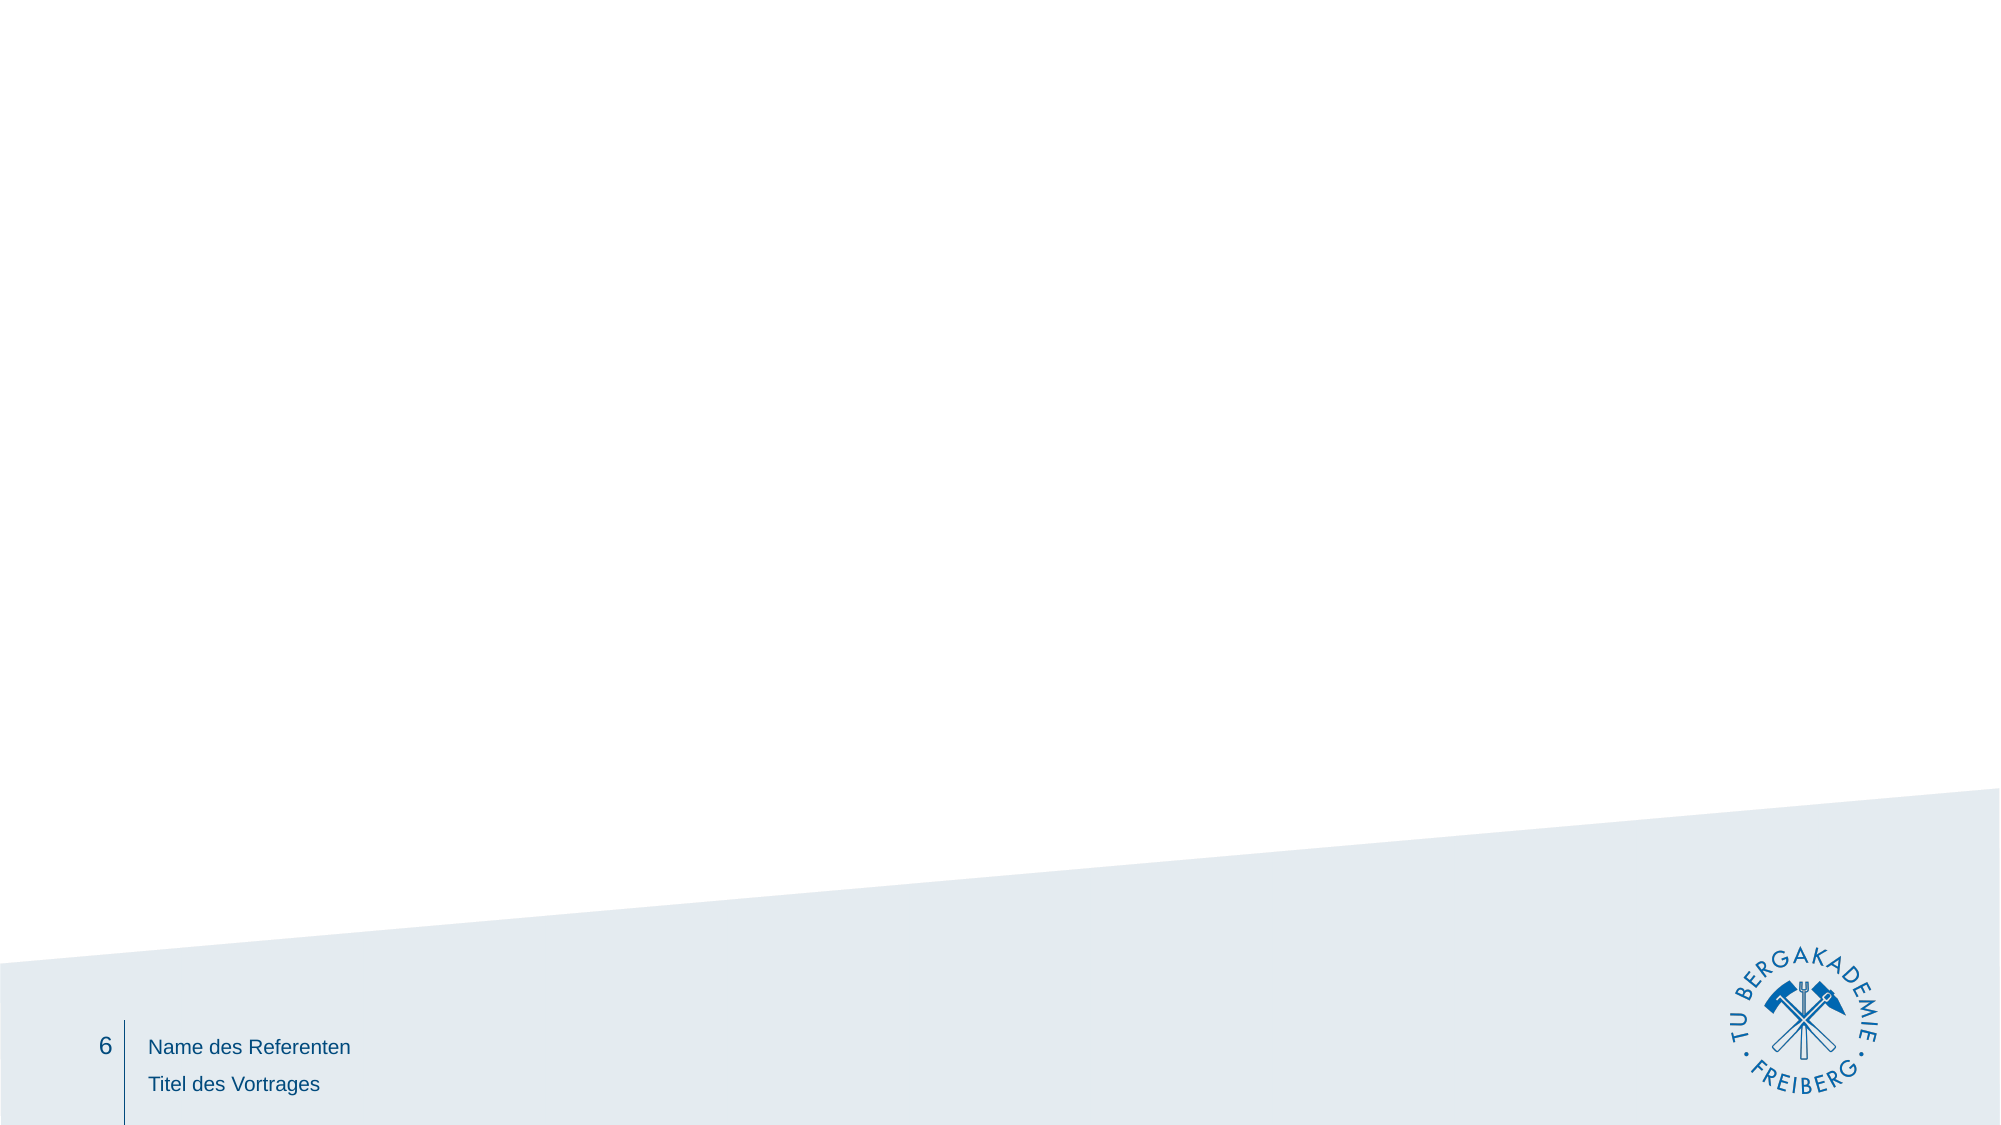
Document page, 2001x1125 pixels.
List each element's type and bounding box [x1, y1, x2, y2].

picture [1730, 946, 1878, 1094]
